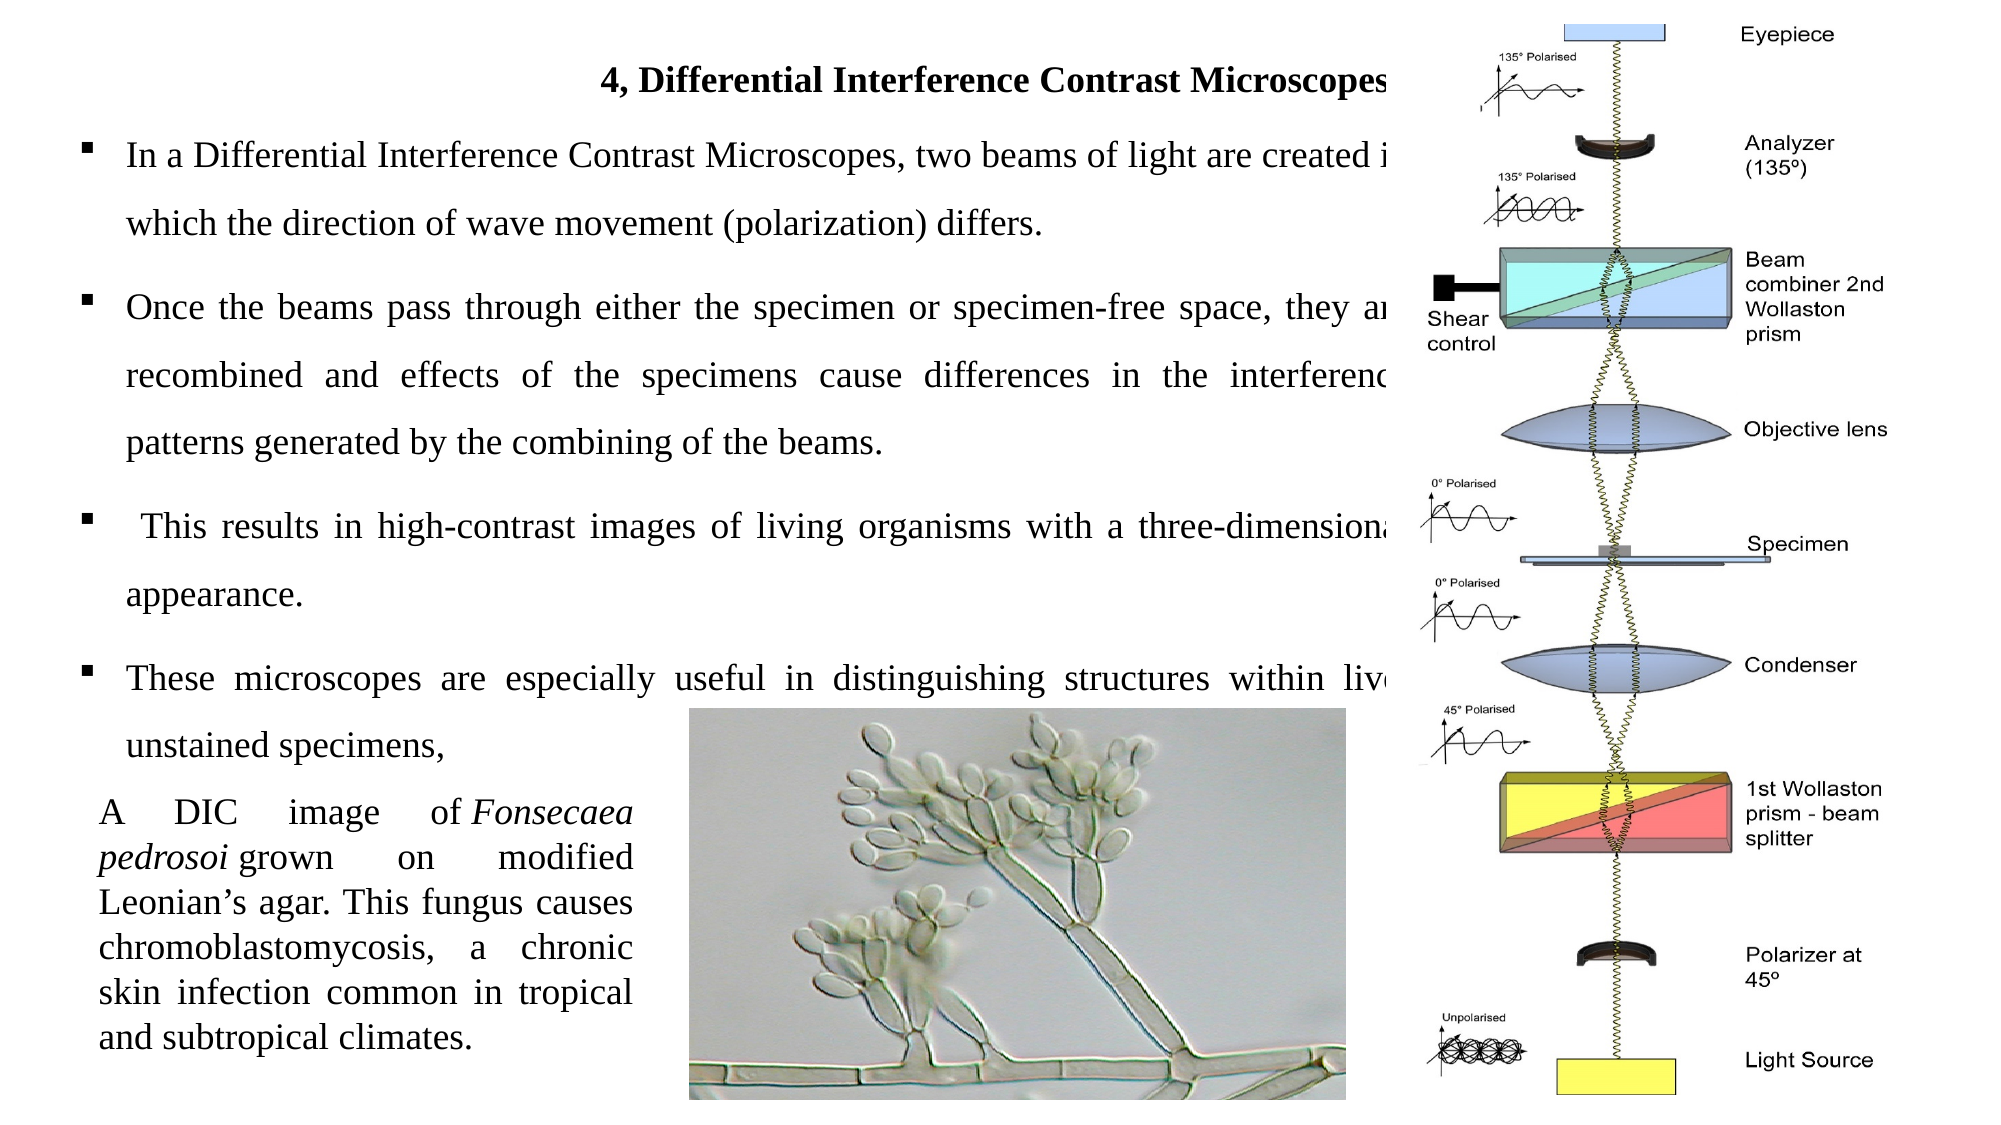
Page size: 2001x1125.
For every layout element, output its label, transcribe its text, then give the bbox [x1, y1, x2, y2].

text_box In a Differential Interference Contrast Microscopes, two beams of light are created in which the direction of wave movement (polarization) differs. Once the beams pass through either the specimen or specimen-free space, they are recombined and effects of the specimens cause differences in the interference patterns generated by the combining of the beams. This results in high-contrast images of living organisms with a three-dimensional appearance. These microscopes are especially useful in distinguishing structures within live, unstained specimens, [64, 100, 1386, 773]
picture [1386, 24, 1904, 1095]
text_box 4, Differential Interference Contrast Microscopes [585, 24, 1386, 100]
text_box A DIC image of Fonsecaea pedrosoi grown on modified Leonian’s agar. This fungus causes chromoblastomycosis, a chronic skin infection common in tropical and subtropical climates. [84, 779, 649, 1065]
picture [689, 708, 1346, 1100]
